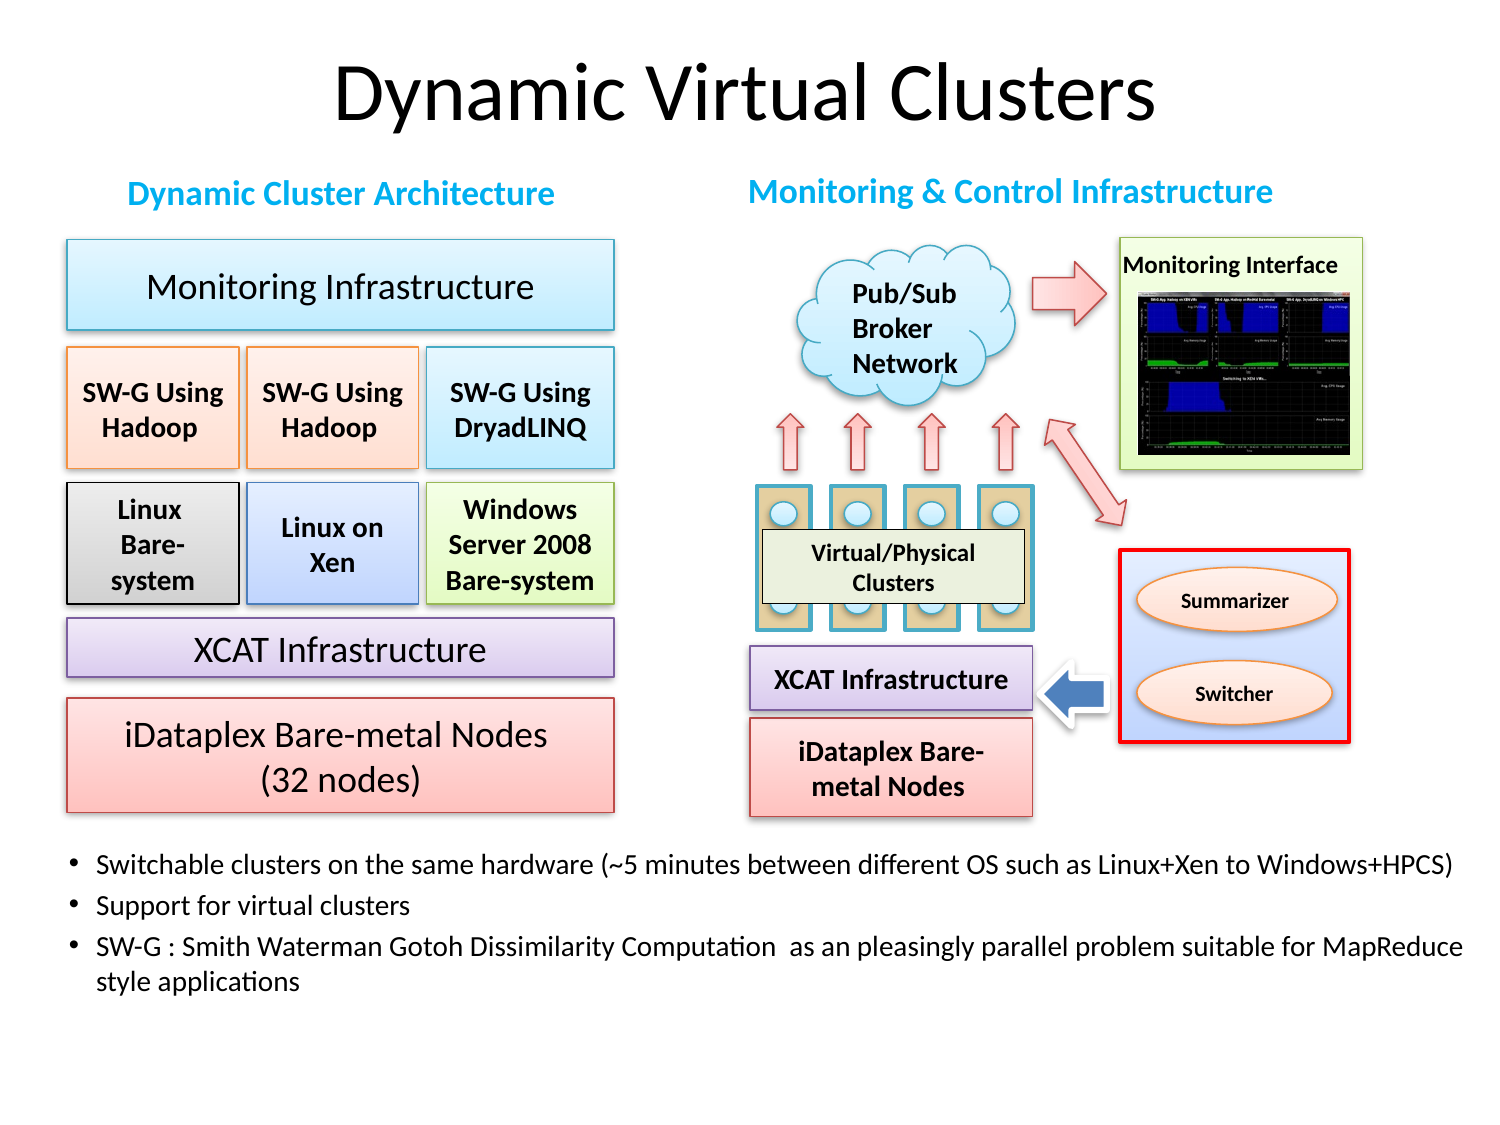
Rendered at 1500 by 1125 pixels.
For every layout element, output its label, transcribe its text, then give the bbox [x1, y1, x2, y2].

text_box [66, 162, 615, 813]
list Switchable clusters on the same hardware (~5 minutes between different OS such as Linux+Xen to Windows+HPCS) Support for virtual clusters SW-G : Smith Waterman Gotoh Dissimilarity Computation as an pleasingly parallel problem suitable for MapReduce style applications [24, 837, 1500, 1025]
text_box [749, 237, 1363, 817]
text_box Monitoring & Control Infrastructure [737, 162, 1378, 216]
title Dynamic Virtual Clusters [70, 0, 1421, 175]
